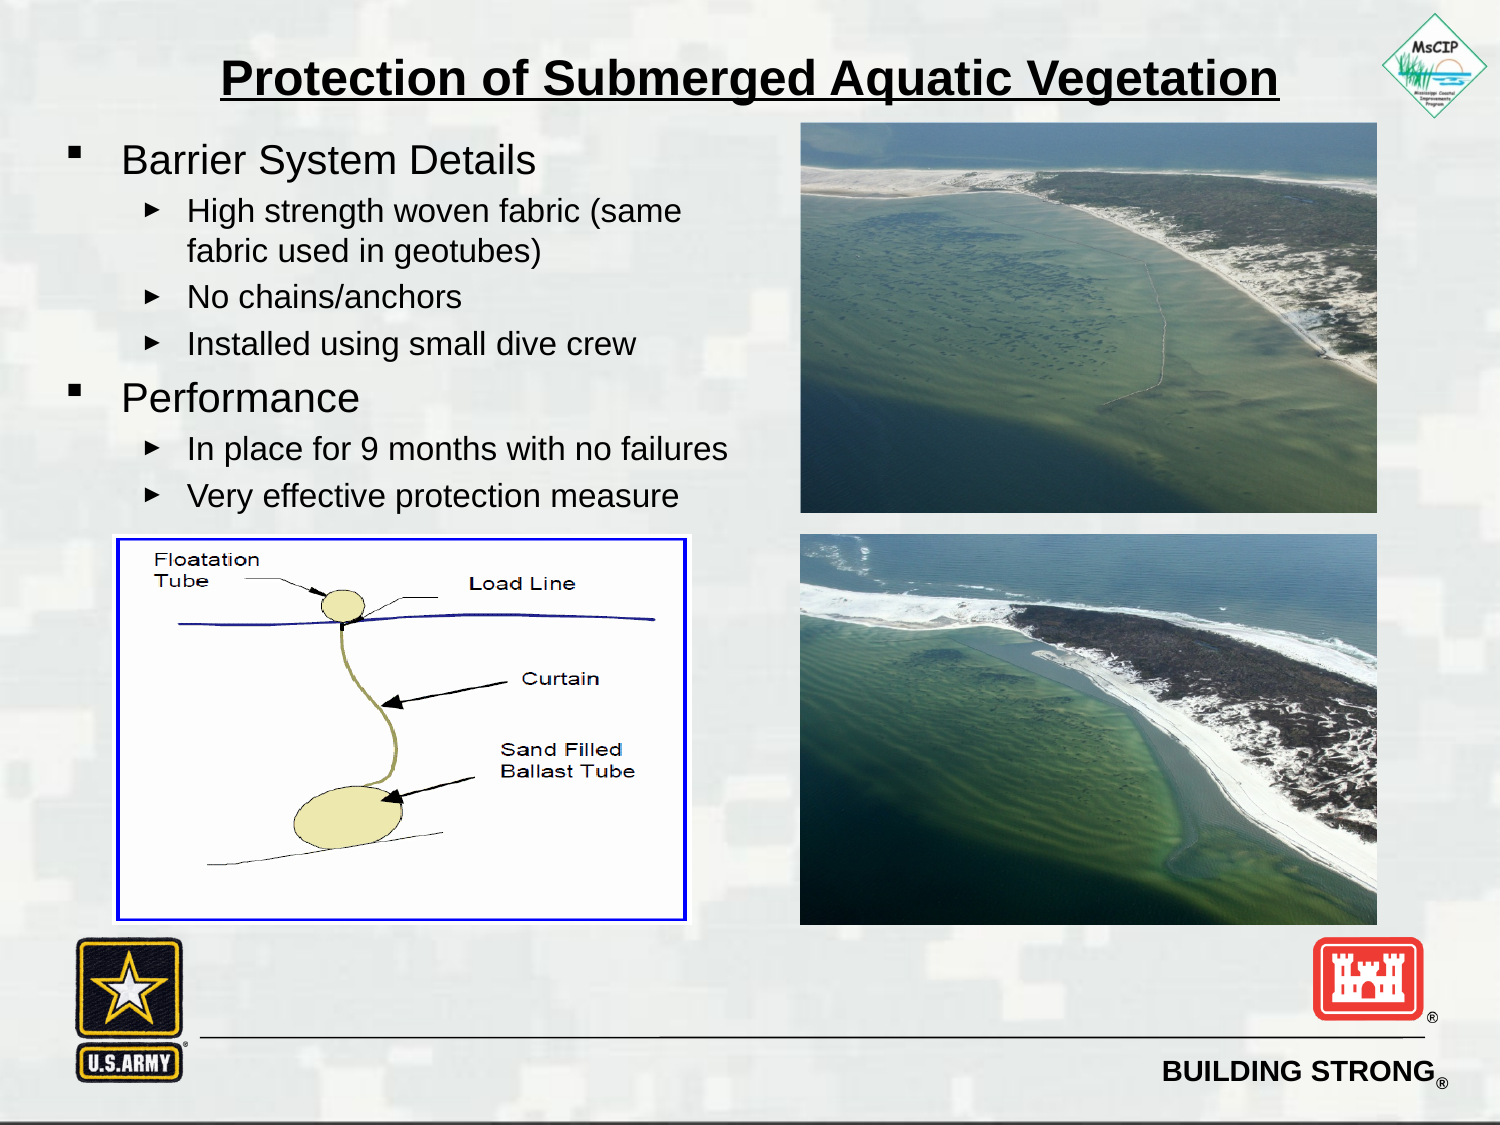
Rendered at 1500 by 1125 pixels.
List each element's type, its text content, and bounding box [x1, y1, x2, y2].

title Protection of Submerged Aquatic Vegetation [74, 0, 1426, 151]
picture [0, 0, 1500, 1125]
text_box Barrier System Details High strength woven fabric (same fabric used in geotubes) No chains/anchors Installed using small dive crew Performance In place for 9 months with no failures Very effective protection measure [50, 125, 750, 538]
